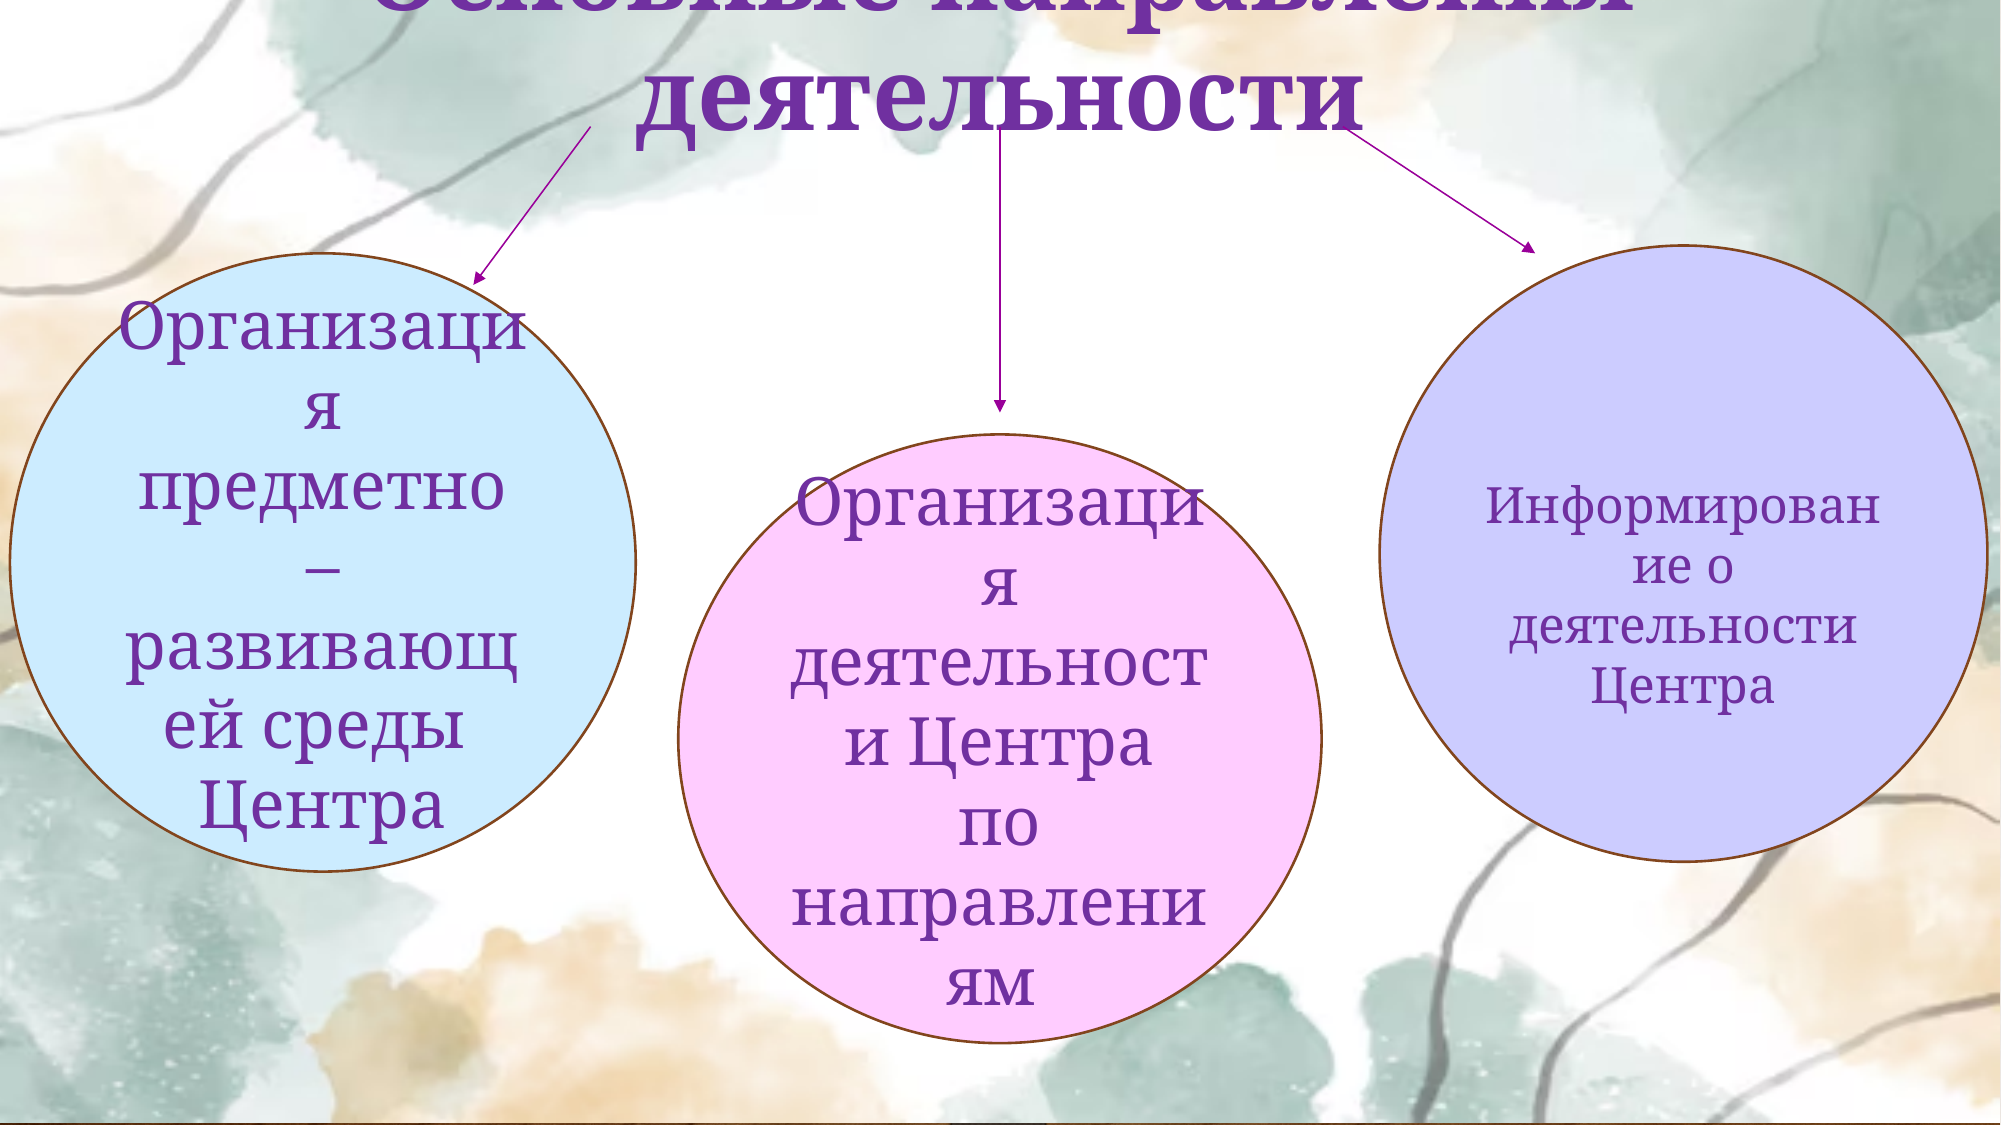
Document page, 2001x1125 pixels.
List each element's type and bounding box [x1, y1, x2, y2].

picture [0, 0, 2001, 1125]
text_box [1342, 126, 1536, 254]
text_box [473, 126, 591, 286]
